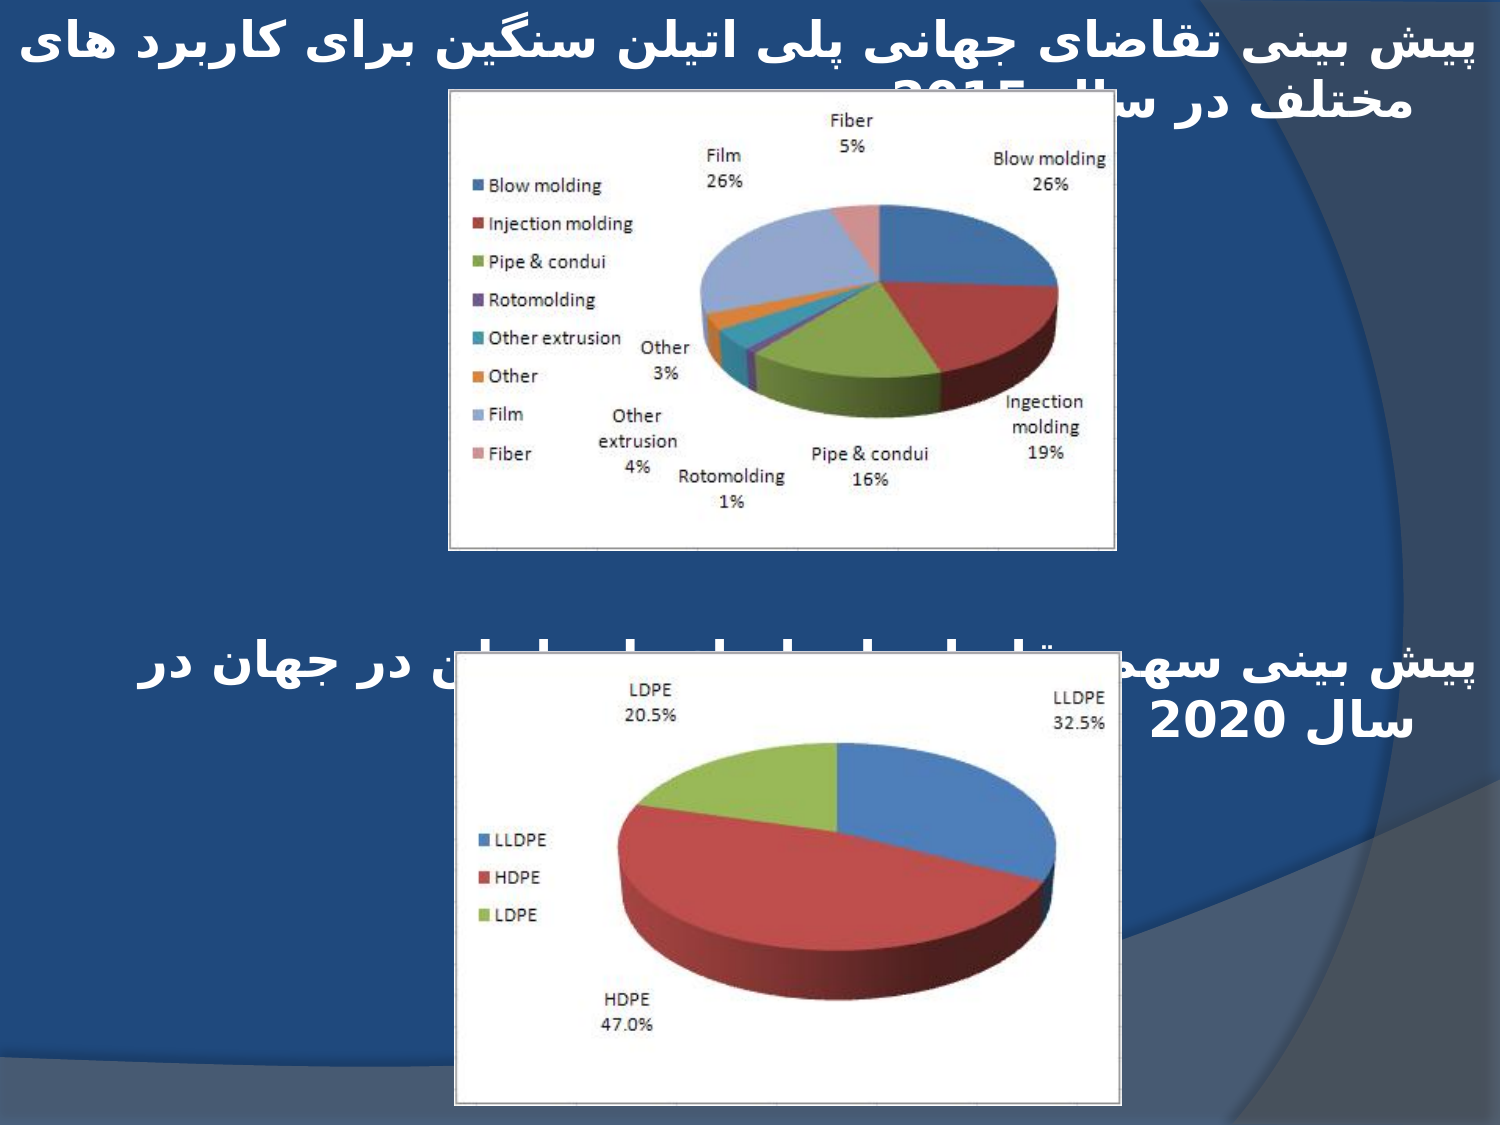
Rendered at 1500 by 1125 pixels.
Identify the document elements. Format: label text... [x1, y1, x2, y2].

picture [454, 650, 1123, 1107]
picture [448, 89, 1117, 551]
list پیش بینی تقاضای جهانی پلی اتیلن سنگین برای کاربرد های مختلف در سال 2015 پیش بینی سهم تقاضا برای انواع پلی اتیلن در جهان در سال 2020 [0, 0, 1500, 1125]
